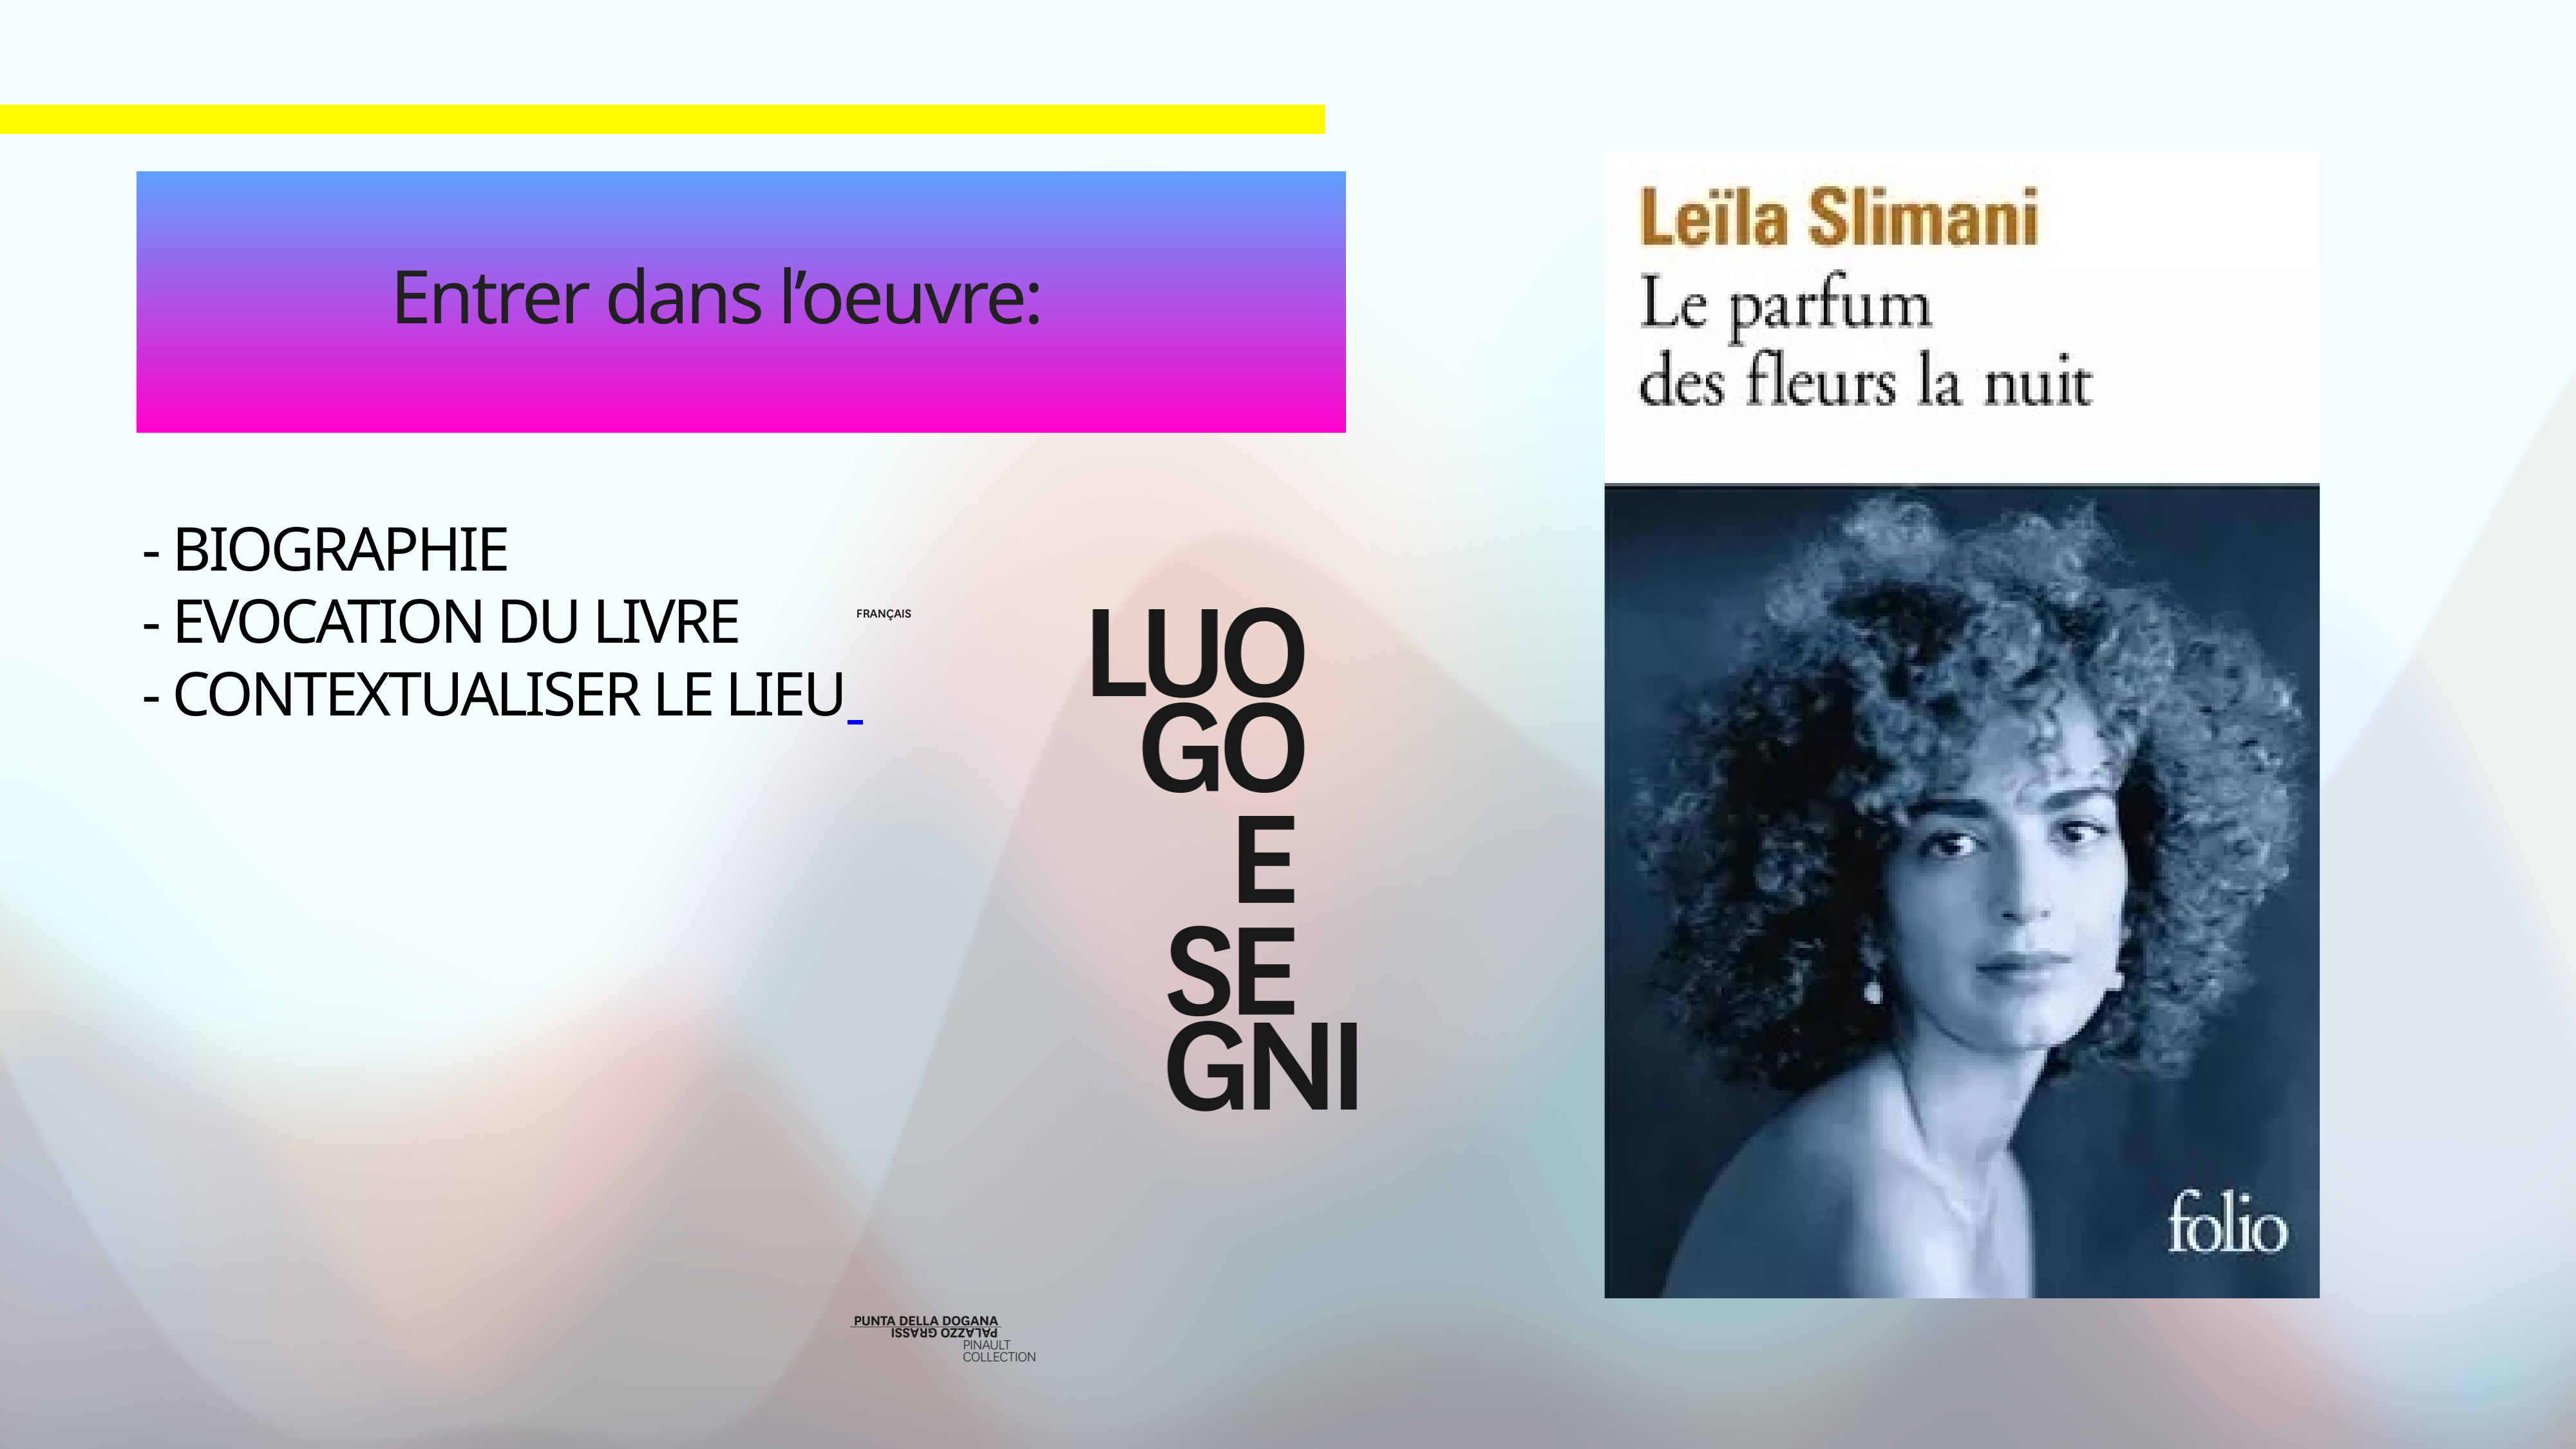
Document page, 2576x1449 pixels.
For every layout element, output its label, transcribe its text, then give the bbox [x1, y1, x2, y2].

picture [0, 0, 2576, 1449]
list - Biographie - Evocation du Livre - Contextualiser le lieu [136, 431, 1347, 878]
title Entrer dans l’oeuvre: [136, 171, 1347, 431]
